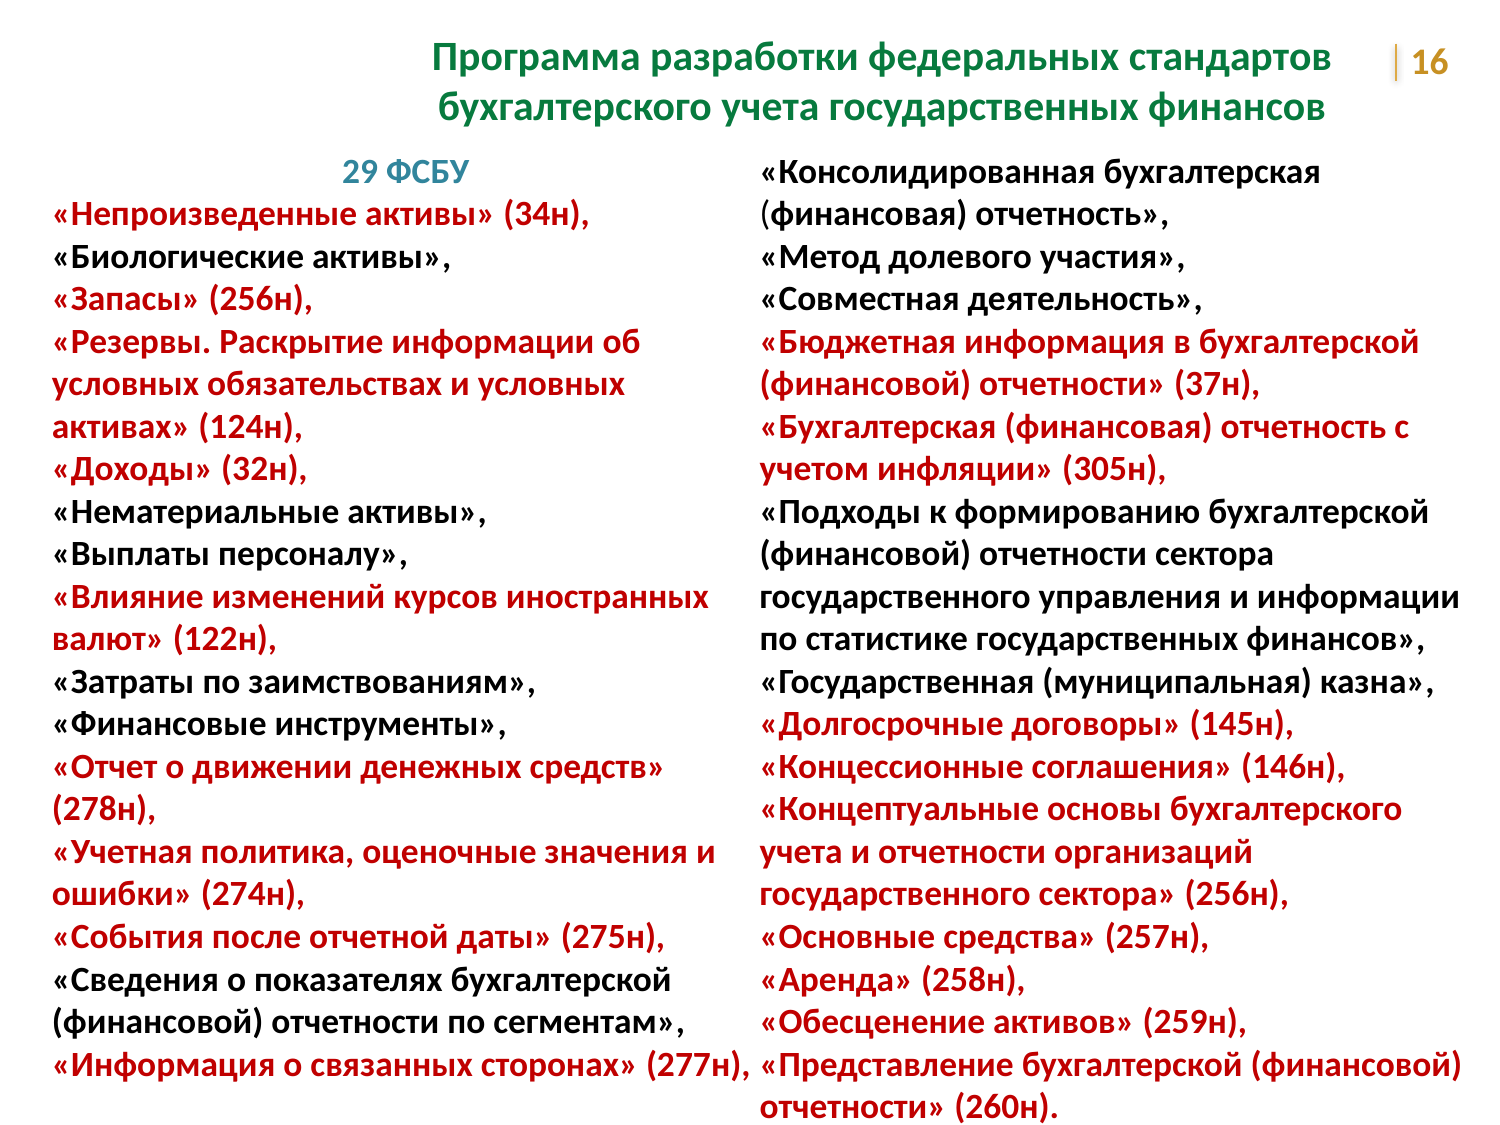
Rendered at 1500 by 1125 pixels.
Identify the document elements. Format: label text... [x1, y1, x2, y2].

slide_number 16 [1395, 29, 1500, 90]
text_box Программа разработки федеральных стандартов бухгалтерского учета государственных финансов [303, 21, 1462, 140]
slide_number 85 [1391, 46, 1395, 84]
text_box 29 ФСБУ «Непроизведенные активы» (34н), «Биологические активы», «Запасы» (256н), «Резервы. Раскрытие информации об условных обязательствах и условных активах» (124н), «Доходы» (32н), «Нематериальные активы», «Выплаты персоналу», «Влияние изменений курсов иностранных валют» (122н), «Затраты по заимствованиям», «Финансовые инструменты», «Отчет о движении денежных средств» (278н), «Учетная политика, оценочные значения и ошибки» (274н), «События после отчетной даты» (275н), «Сведения о показателях бухгалтерской (финансовой) отчетности по сегментам», «Информация о связанных сторонах» (277н), «Консолидированная бухгалтерская (финансовая) отчетность», «Метод долевого участия», «Совместная деятельность», «Бюджетная информация в бухгалтерской (финансовой) отчетности» (37н), «Бухгалтерская (финансовая) отчетность с учетом инфляции» (305н), «Подходы к формированию бухгалтерской (финансовой) отчетности сектора государственного управления и информации по статистике государственных финансов», «Государственная (муниципальная) казна», «Долгосрочные договоры» (145н), «Концессионные соглашения» (146н), «Концептуальные основы бухгалтерского учета и отчетности организаций государственного сектора» (256н), «Основные средства» (257н), «Аренда» (258н), «Обесценение активов» (259н), «Представление бухгалтерской (финансовой) отчетности» (260н). [37, 140, 1483, 1125]
